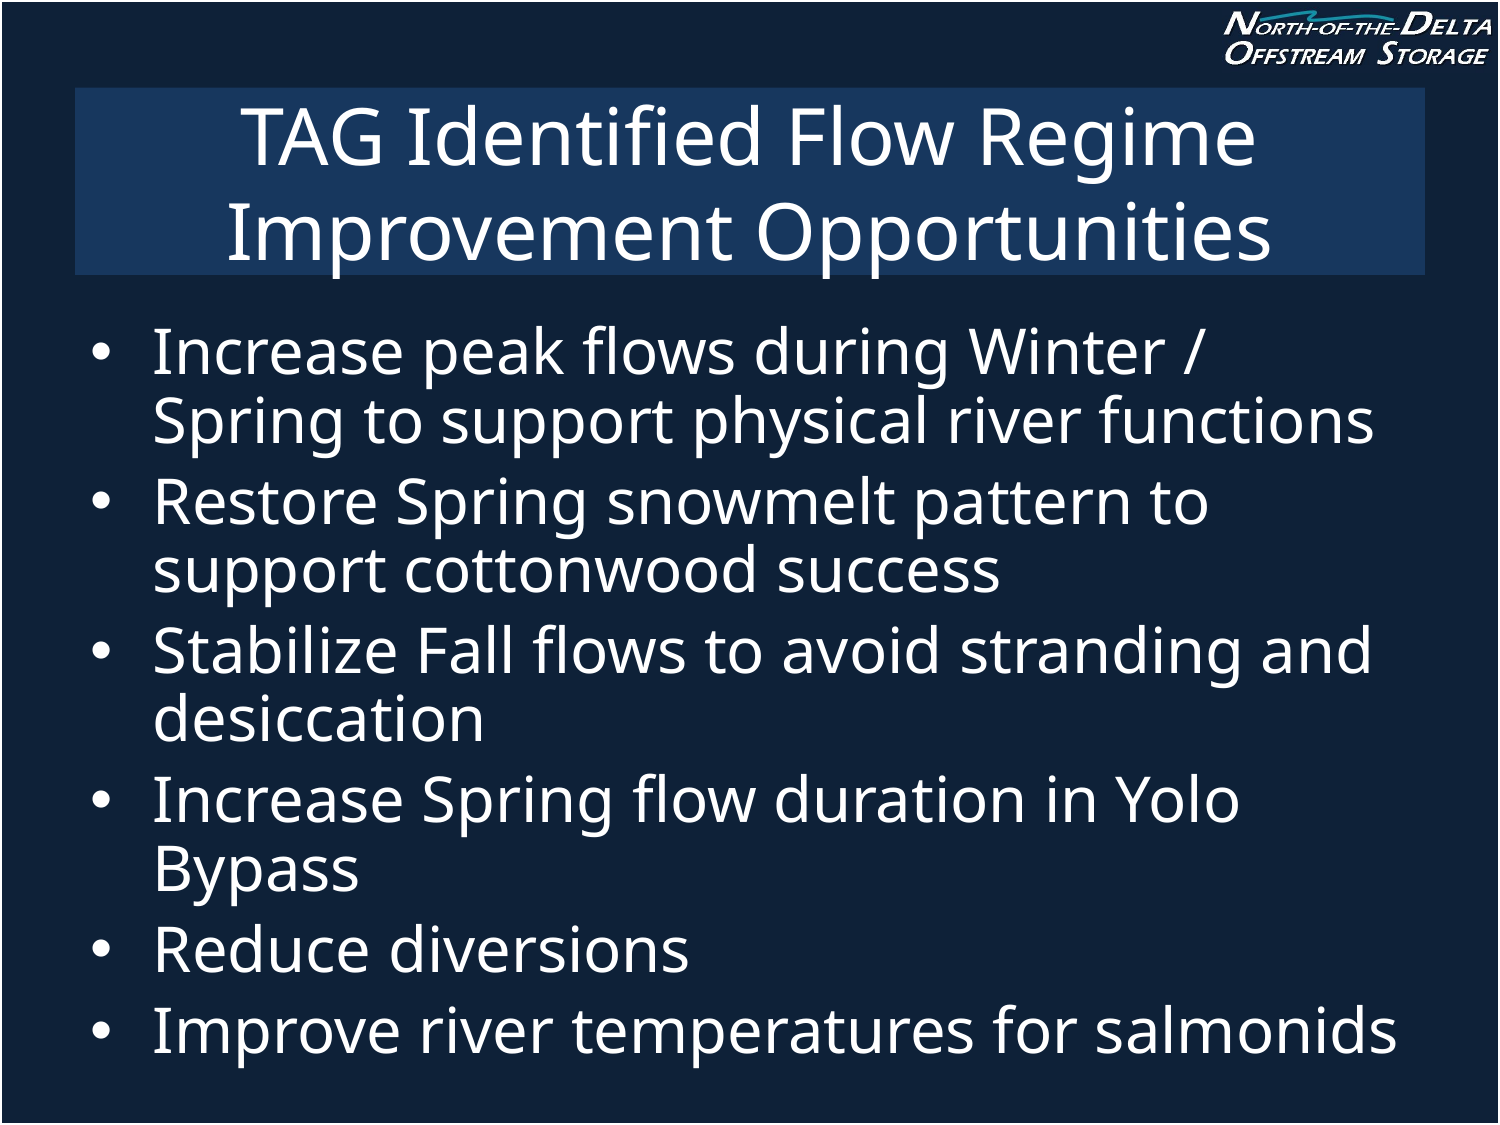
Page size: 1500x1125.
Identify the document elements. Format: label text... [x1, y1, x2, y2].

picture [1222, 7, 1497, 73]
list Increase peak flows during Winter / Spring to support physical river functions Restore Spring snowmelt pattern to support cottonwood success Stabilize Fall flows to avoid stranding and desiccation Increase Spring flow duration in Yolo Bypass Reduce diversions Improve river temperatures for salmonids [75, 312, 1425, 1100]
title TAG Identified Flow Regime Improvement Opportunities [75, 87, 1425, 275]
